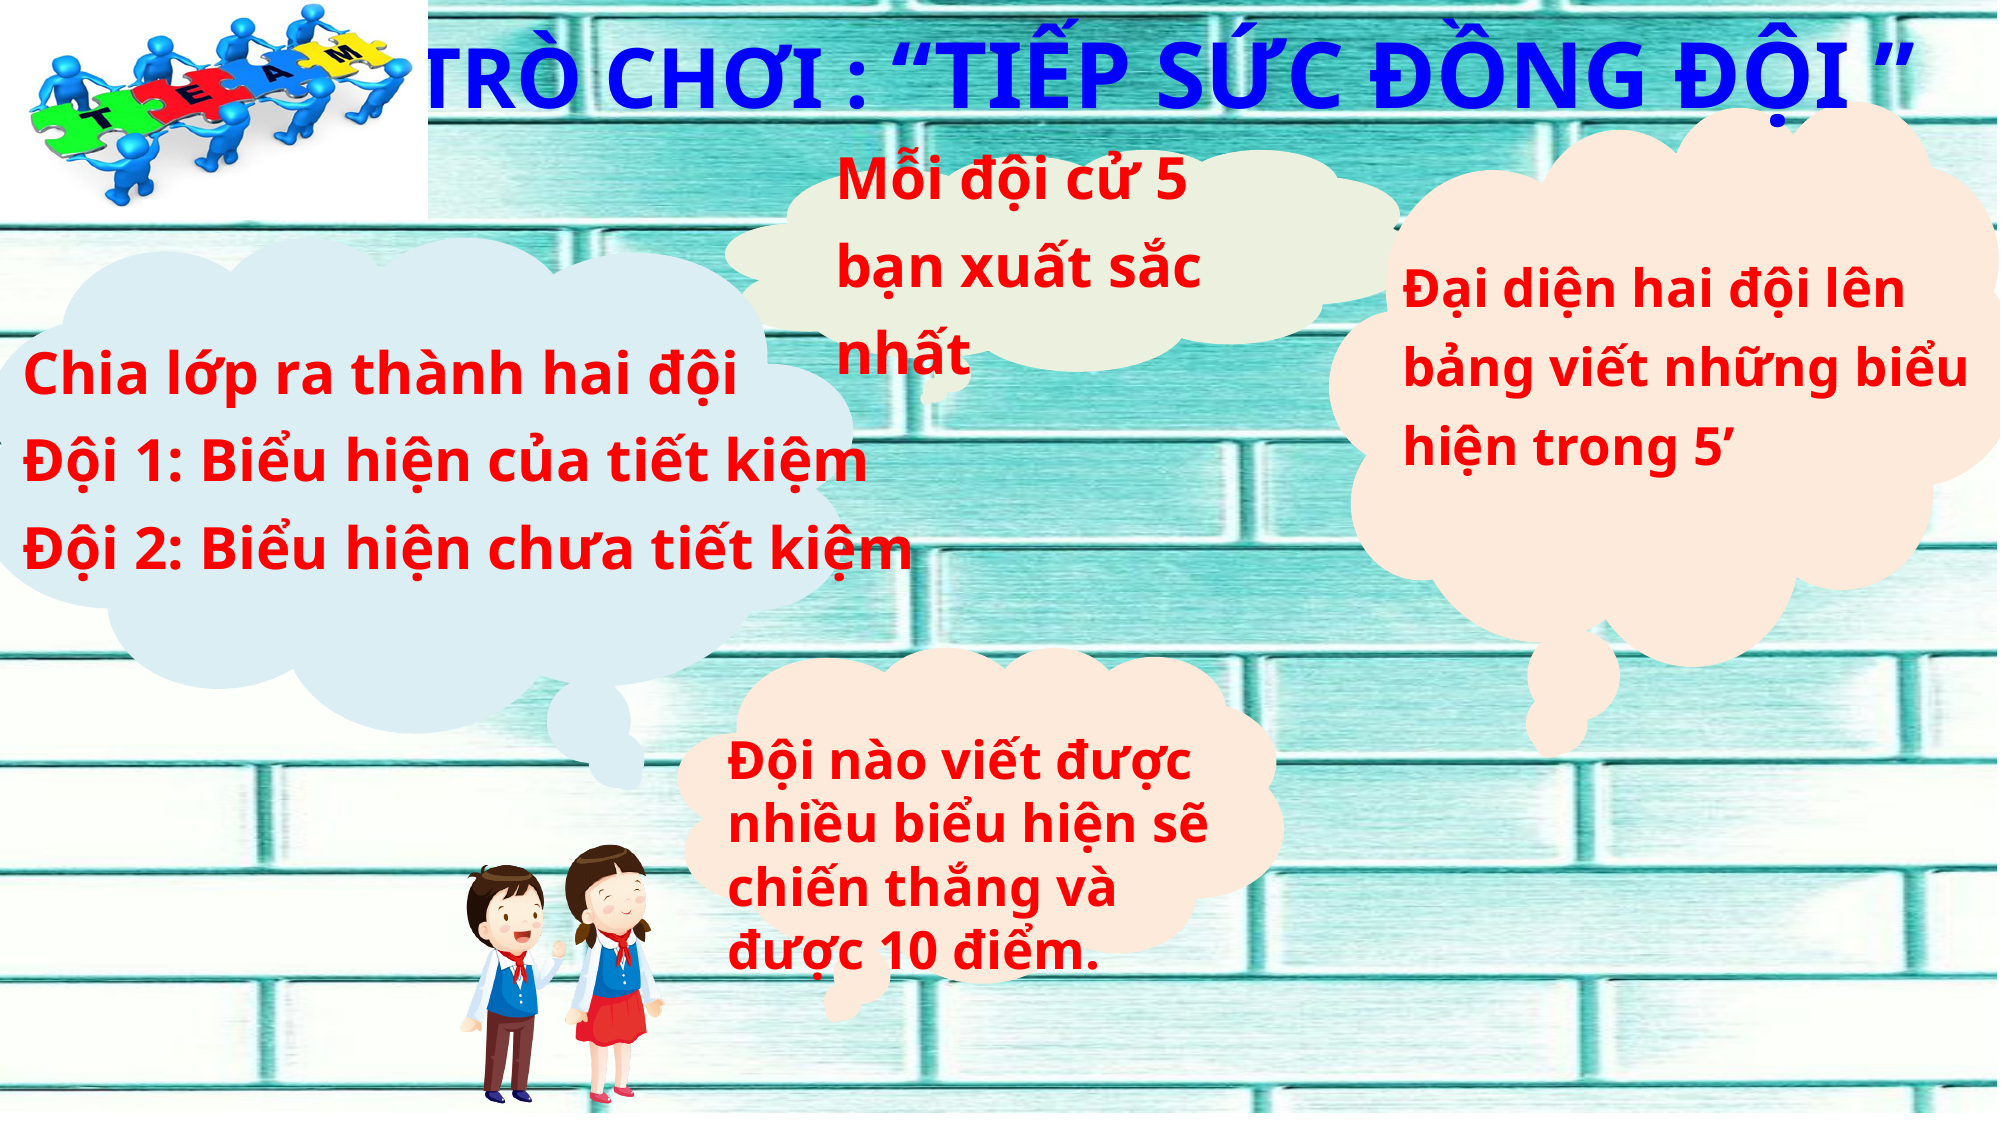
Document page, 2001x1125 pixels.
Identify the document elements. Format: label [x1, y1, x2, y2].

text_box [1329, 109, 2000, 666]
text_box [675, 640, 1285, 983]
text_box [0, 227, 1000, 732]
picture [0, 0, 1997, 1116]
